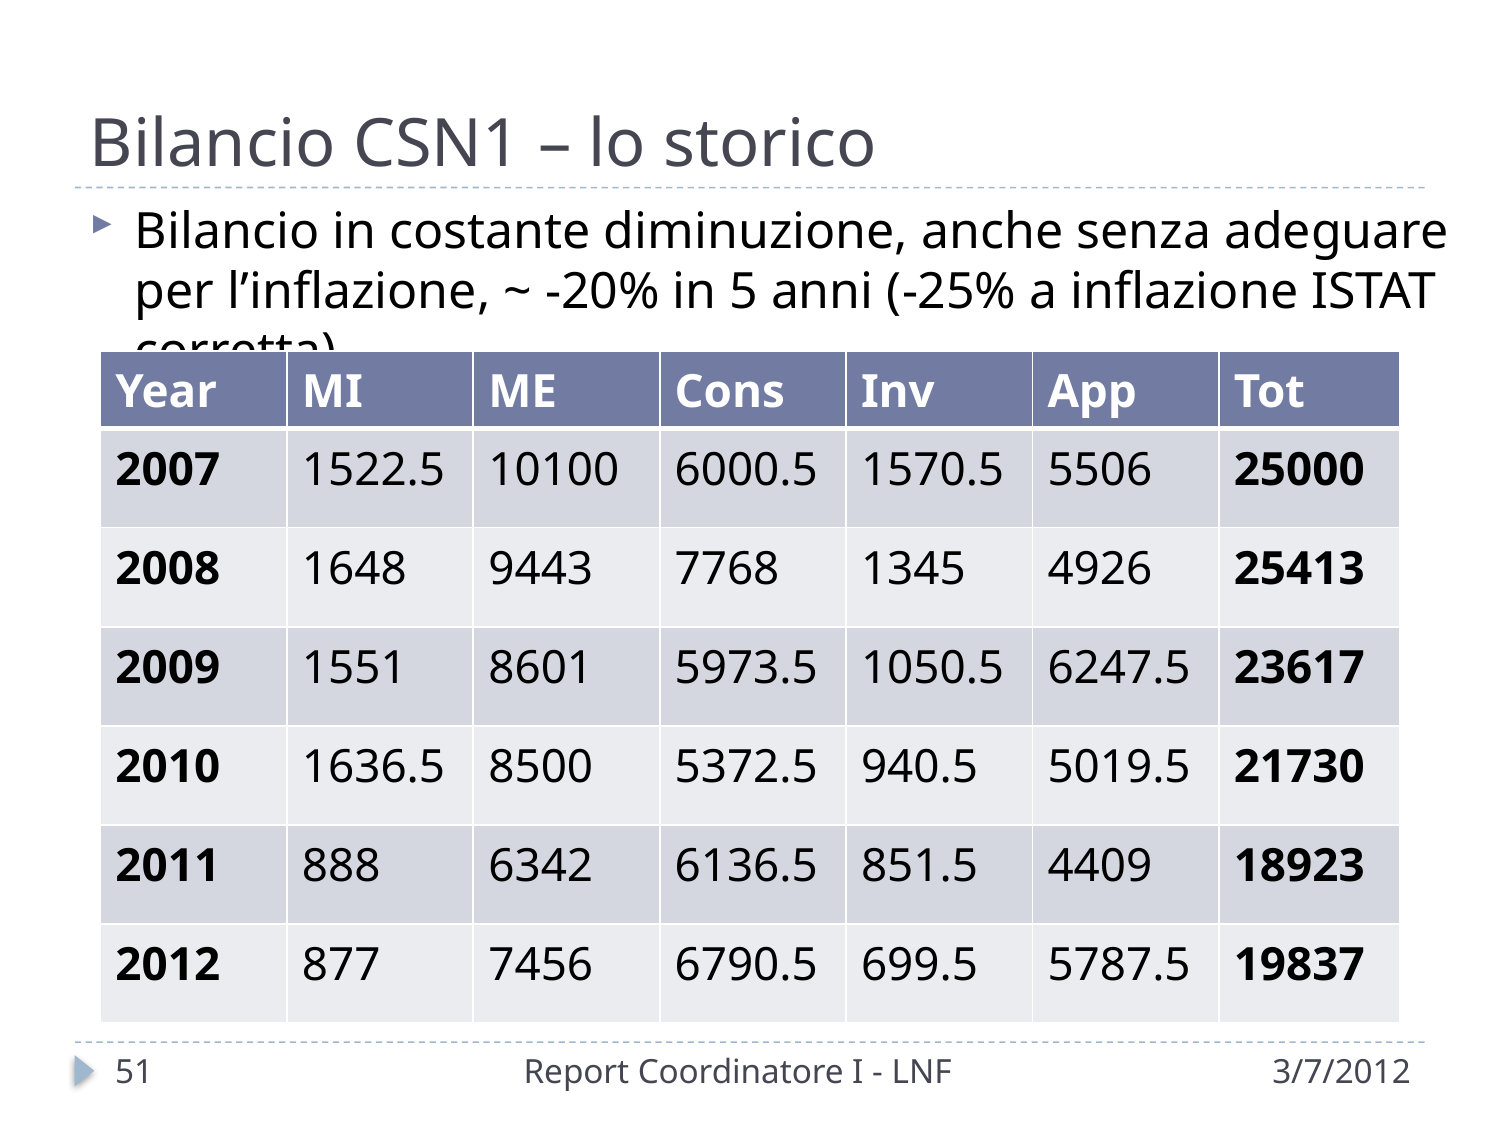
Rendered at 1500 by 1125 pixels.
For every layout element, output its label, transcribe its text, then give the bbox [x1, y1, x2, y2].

table_cell 1636.5 [288, 727, 472, 824]
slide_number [1051, 1042, 1426, 1103]
table_header ME [474, 352, 659, 426]
table_cell 6000.5 [661, 431, 845, 527]
table_cell 6790.5 [661, 925, 845, 1022]
table_cell 8601 [474, 628, 659, 725]
table_cell 4926 [1033, 528, 1218, 626]
footer Report Coordinatore I - LNF [425, 1042, 1051, 1103]
table_cell 1551 [288, 628, 472, 725]
table_cell 5372.5 [661, 727, 845, 824]
table_cell 1345 [847, 528, 1032, 626]
table_cell 851.5 [847, 826, 1032, 923]
table_header App [1033, 352, 1218, 426]
table_cell 25000 [1220, 431, 1399, 527]
table_cell 1648 [288, 528, 472, 626]
list Bilancio in costante diminuzione, anche senza adeguare per l’inflazione, ~ -20% in 5 anni (-25% a inflazione ISTAT corretta) [75, 191, 1500, 1002]
table_cell 2008 [101, 528, 286, 626]
title Bilancio CSN1 – lo storico [75, 24, 1425, 188]
table_cell 21730 [1220, 727, 1399, 824]
table_cell 2012 [101, 925, 286, 1022]
table_cell 699.5 [847, 925, 1032, 1022]
table_cell 7456 [474, 925, 659, 1022]
table_cell 6247.5 [1033, 628, 1218, 725]
table_cell 4409 [1033, 826, 1218, 923]
table_cell 9443 [474, 528, 659, 626]
table_cell 877 [288, 925, 472, 1022]
table_cell 2007 [101, 431, 286, 527]
table_cell 2011 [101, 826, 286, 923]
table_cell 8500 [474, 727, 659, 824]
table_cell 23617 [1220, 628, 1399, 725]
table_cell 7768 [661, 528, 845, 626]
table_header MI [288, 352, 472, 426]
table_cell 2010 [101, 727, 286, 824]
table_header Tot [1220, 352, 1399, 426]
table_cell 888 [288, 826, 472, 923]
table_header Cons [661, 352, 845, 426]
table_cell 10100 [474, 431, 659, 527]
table_cell 5506 [1033, 431, 1218, 527]
slide_number 51 [100, 1042, 425, 1103]
table_cell 5019.5 [1033, 727, 1218, 824]
table_cell 6136.5 [661, 826, 845, 923]
table_cell 19837 [1220, 925, 1399, 1022]
table_cell 5973.5 [661, 628, 845, 725]
table_cell 18923 [1220, 826, 1399, 923]
table_header Inv [847, 352, 1032, 426]
table_cell 25413 [1220, 528, 1399, 626]
table_cell 2009 [101, 628, 286, 725]
table_cell 940.5 [847, 727, 1032, 824]
table_header Year [101, 352, 286, 426]
table_cell 1522.5 [288, 431, 472, 527]
table_cell 1050.5 [847, 628, 1032, 725]
table_cell 6342 [474, 826, 659, 923]
table_cell 5787.5 [1033, 925, 1218, 1022]
table_cell 1570.5 [847, 431, 1032, 527]
